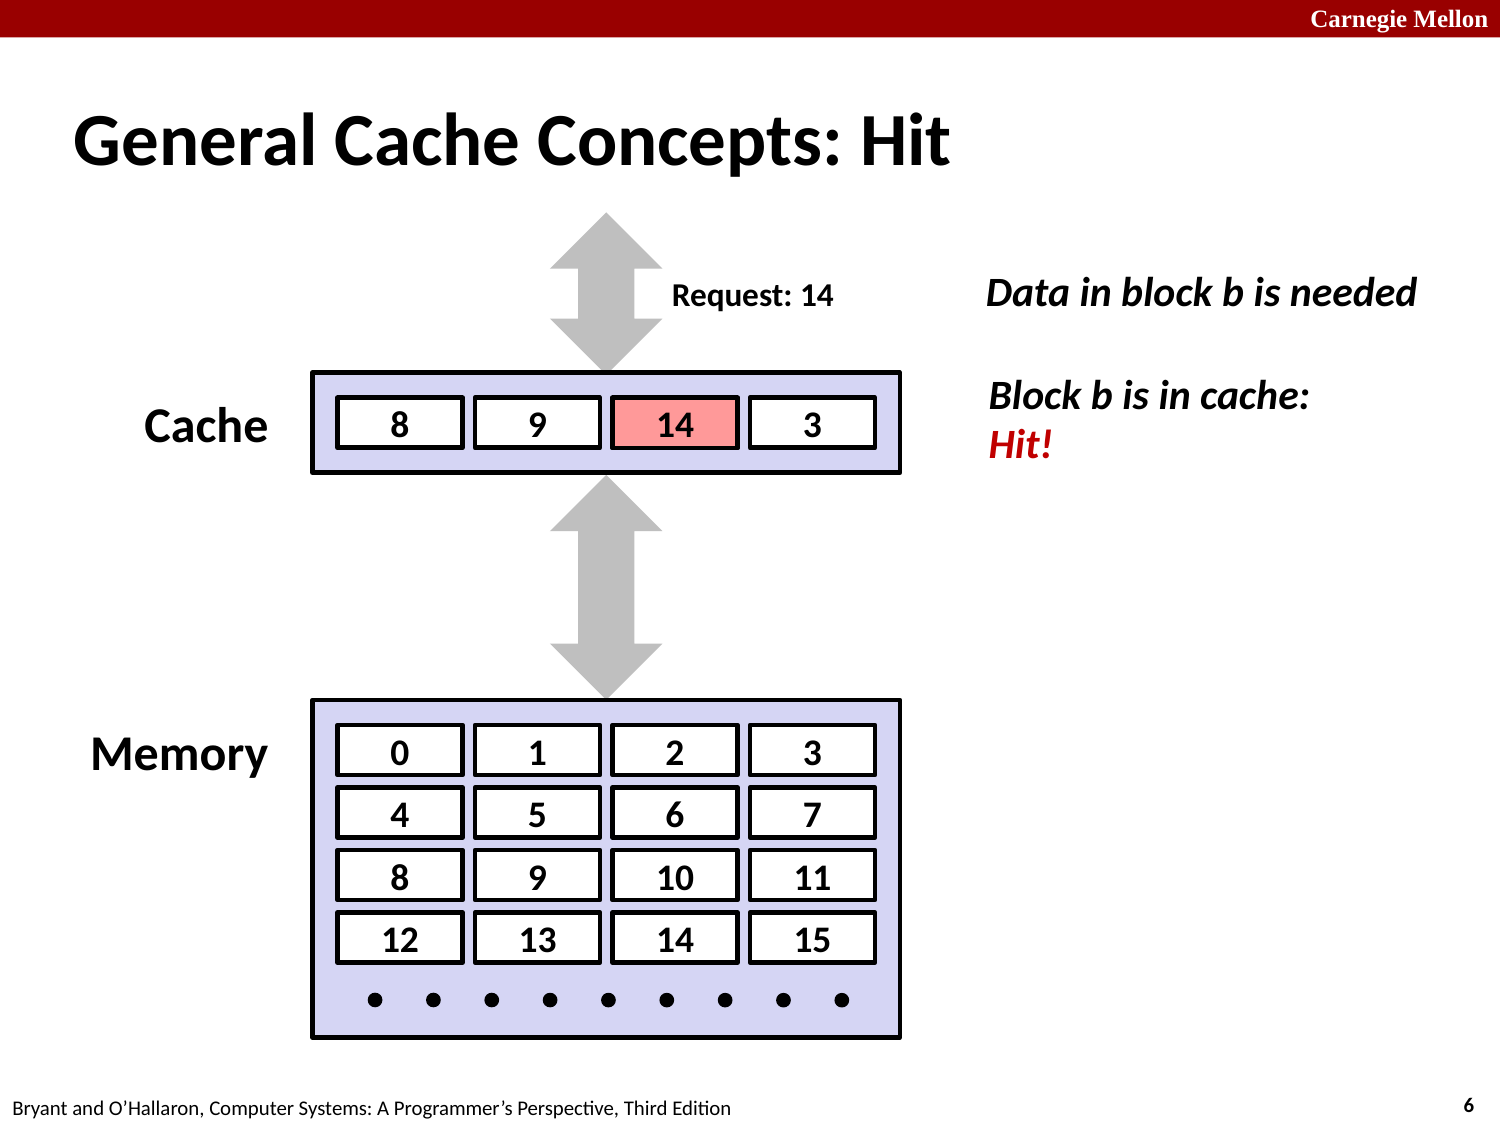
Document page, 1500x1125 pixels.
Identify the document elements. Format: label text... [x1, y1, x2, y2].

text_box Regs [673, 1002, 719, 1006]
text_box [312, 372, 900, 473]
text_box [312, 699, 900, 1038]
text_box Request: 14 [655, 265, 850, 322]
text_box 9 [474, 397, 600, 448]
text_box 6 [612, 787, 738, 838]
text_box 14 [612, 397, 738, 448]
text_box [549, 212, 660, 372]
text_box Regs [731, 1002, 778, 1006]
text_box Data in block b is needed [971, 259, 1435, 325]
text_box 8 [337, 849, 463, 900]
text_box 13 [474, 912, 600, 963]
text_box Regs [789, 1002, 836, 1006]
text_box Regs [614, 1002, 661, 1006]
text_box 14 [612, 912, 738, 963]
text_box Regs [556, 1002, 603, 1006]
text_box Block b is in cache: Hit! [973, 362, 1328, 477]
text_box Regs [848, 1002, 871, 1006]
title General Cache Concepts: Hit [58, 72, 1304, 198]
text_box 11 [750, 849, 875, 900]
text_box Memory [74, 712, 286, 789]
text_box 7 [750, 787, 875, 838]
text_box 10 [612, 849, 738, 900]
text_box 4 [337, 787, 463, 838]
text_box Regs [498, 1002, 544, 1006]
text_box 1 [474, 725, 600, 775]
text_box [549, 474, 663, 699]
text_box 9 [474, 849, 600, 900]
text_box 5 [474, 787, 600, 838]
text_box 12 [337, 912, 463, 963]
text_box 15 [750, 912, 875, 963]
text_box 0 [337, 725, 463, 775]
text_box 2 [612, 725, 738, 775]
text_box Regs [439, 1002, 486, 1006]
text_box 3 [750, 397, 875, 448]
text_box 3 [750, 725, 875, 775]
text_box Cache [129, 385, 286, 461]
text_box Regs [381, 1002, 428, 1006]
text_box 8 [337, 397, 463, 448]
